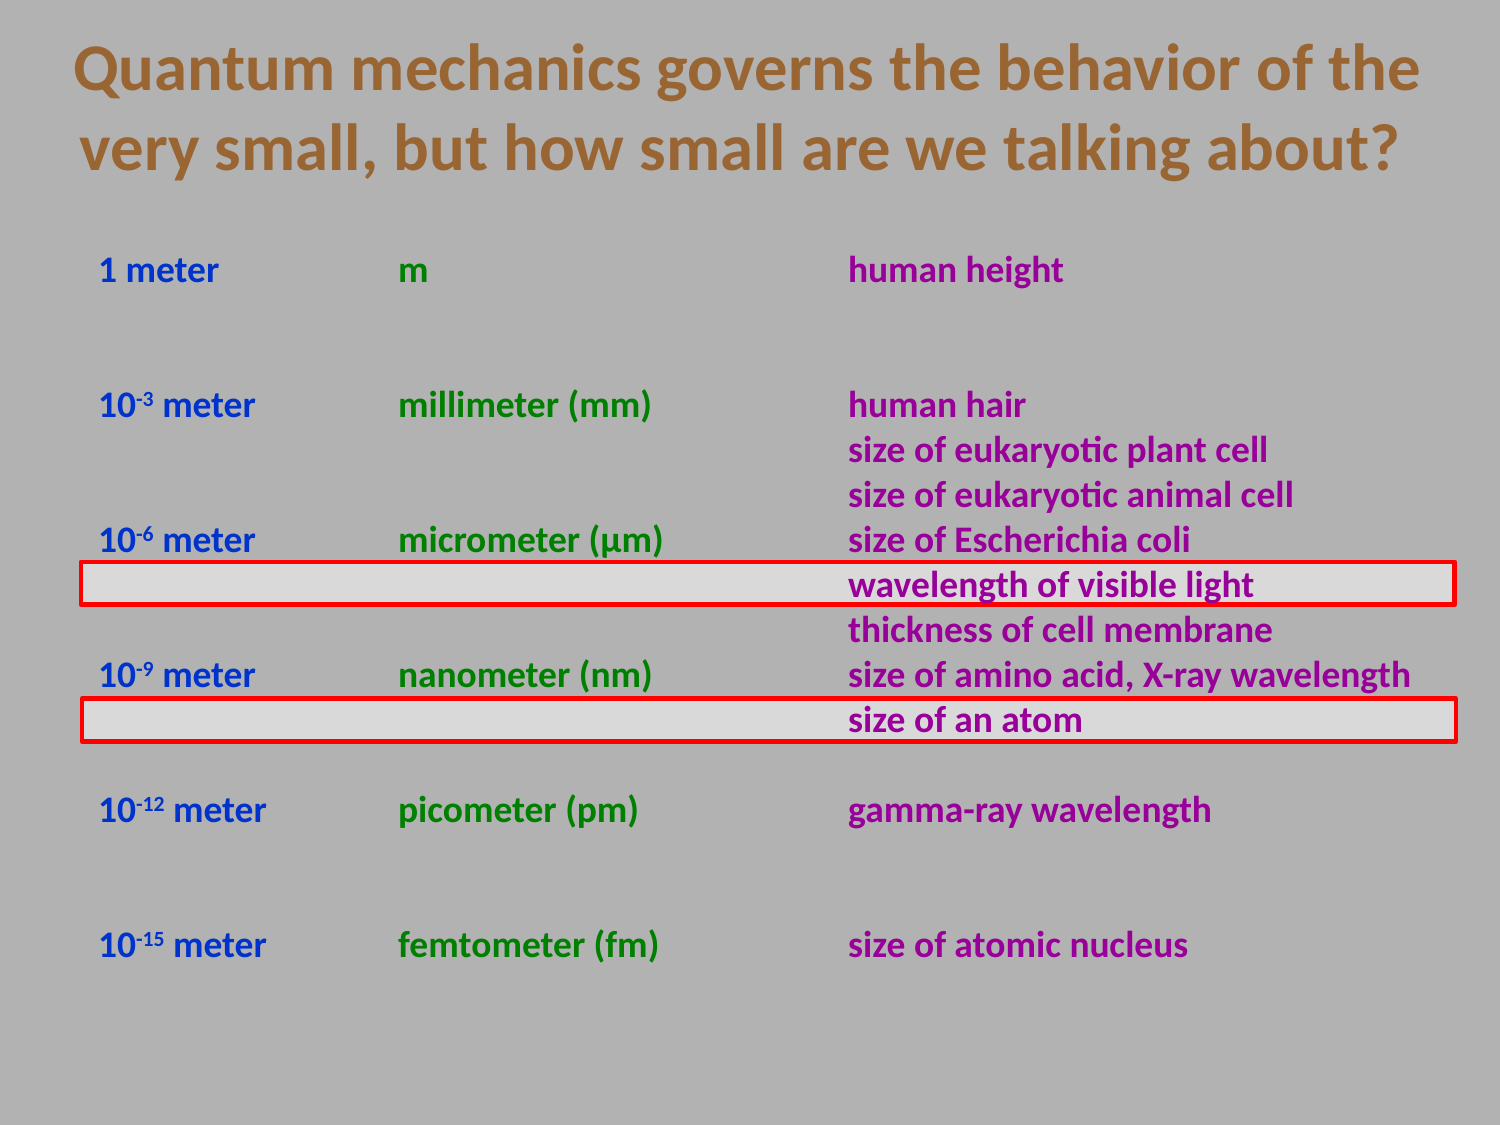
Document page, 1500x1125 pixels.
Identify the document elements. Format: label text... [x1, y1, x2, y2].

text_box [80, 561, 1457, 742]
text_box 1 meter m human height 10-3 meter millimeter (mm) human hair size of eukaryotic plant cell size of eukaryotic animal cell 10-6 meter micrometer (μm) size of Escherichia coli wavelength of visible light thickness of cell membrane 10-9 meter nanometer (nm) size of amino acid, X-ray wavelength size of an atom 10-12 meter picometer (pm) gamma-ray wavelength 10-15 meter femtometer (fm) size of atomic nucleus [83, 238, 1500, 973]
text_box Quantum mechanics governs the behavior of the very small, but how small are we talking about? [0, 16, 1498, 191]
